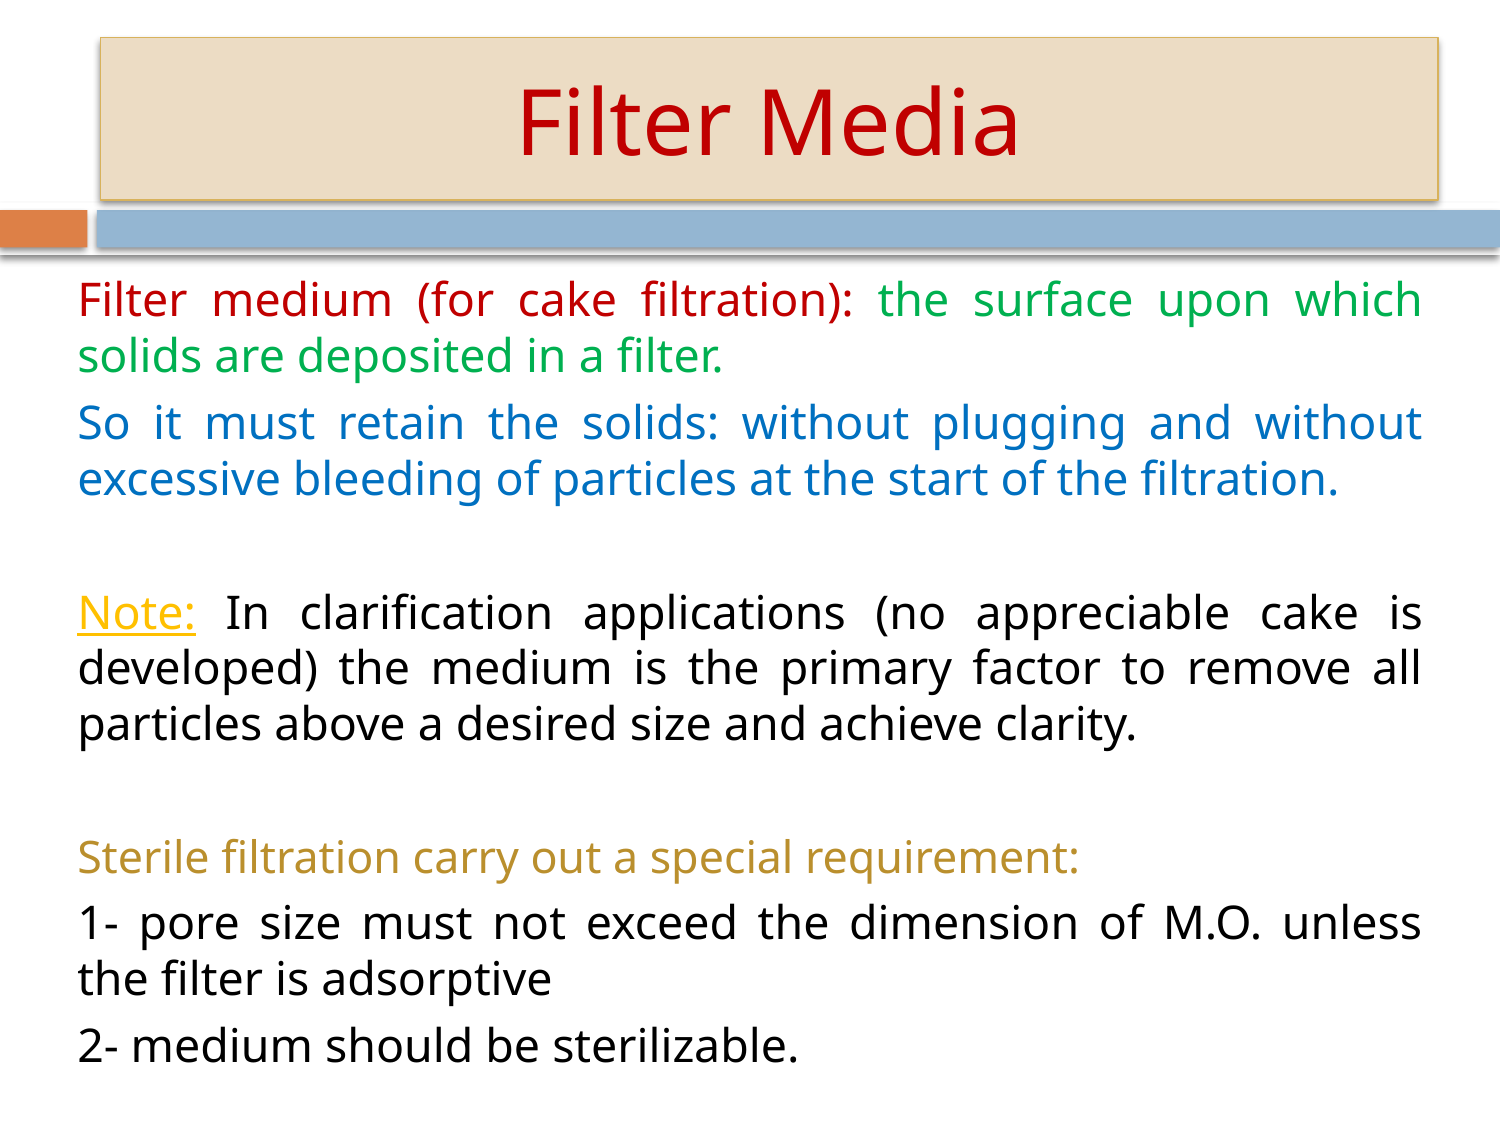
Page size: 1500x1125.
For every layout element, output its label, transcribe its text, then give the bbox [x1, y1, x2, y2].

title Filter Media [100, 37, 1439, 201]
list Filter medium (for cake filtration): the surface upon which solids are deposited in a filter. So it must retain the solids: without plugging and without excessive bleeding of particles at the start of the filtration. Note: In clarification applications (no appreciable cake is developed) the medium is the primary factor to remove all particles above a desired size and achieve clarity. Sterile filtration carry out a special requirement: 1- pore size must not exceed the dimension of M.O. unless the filter is adsorptive 2- medium should be sterilizable. [62, 262, 1438, 1088]
